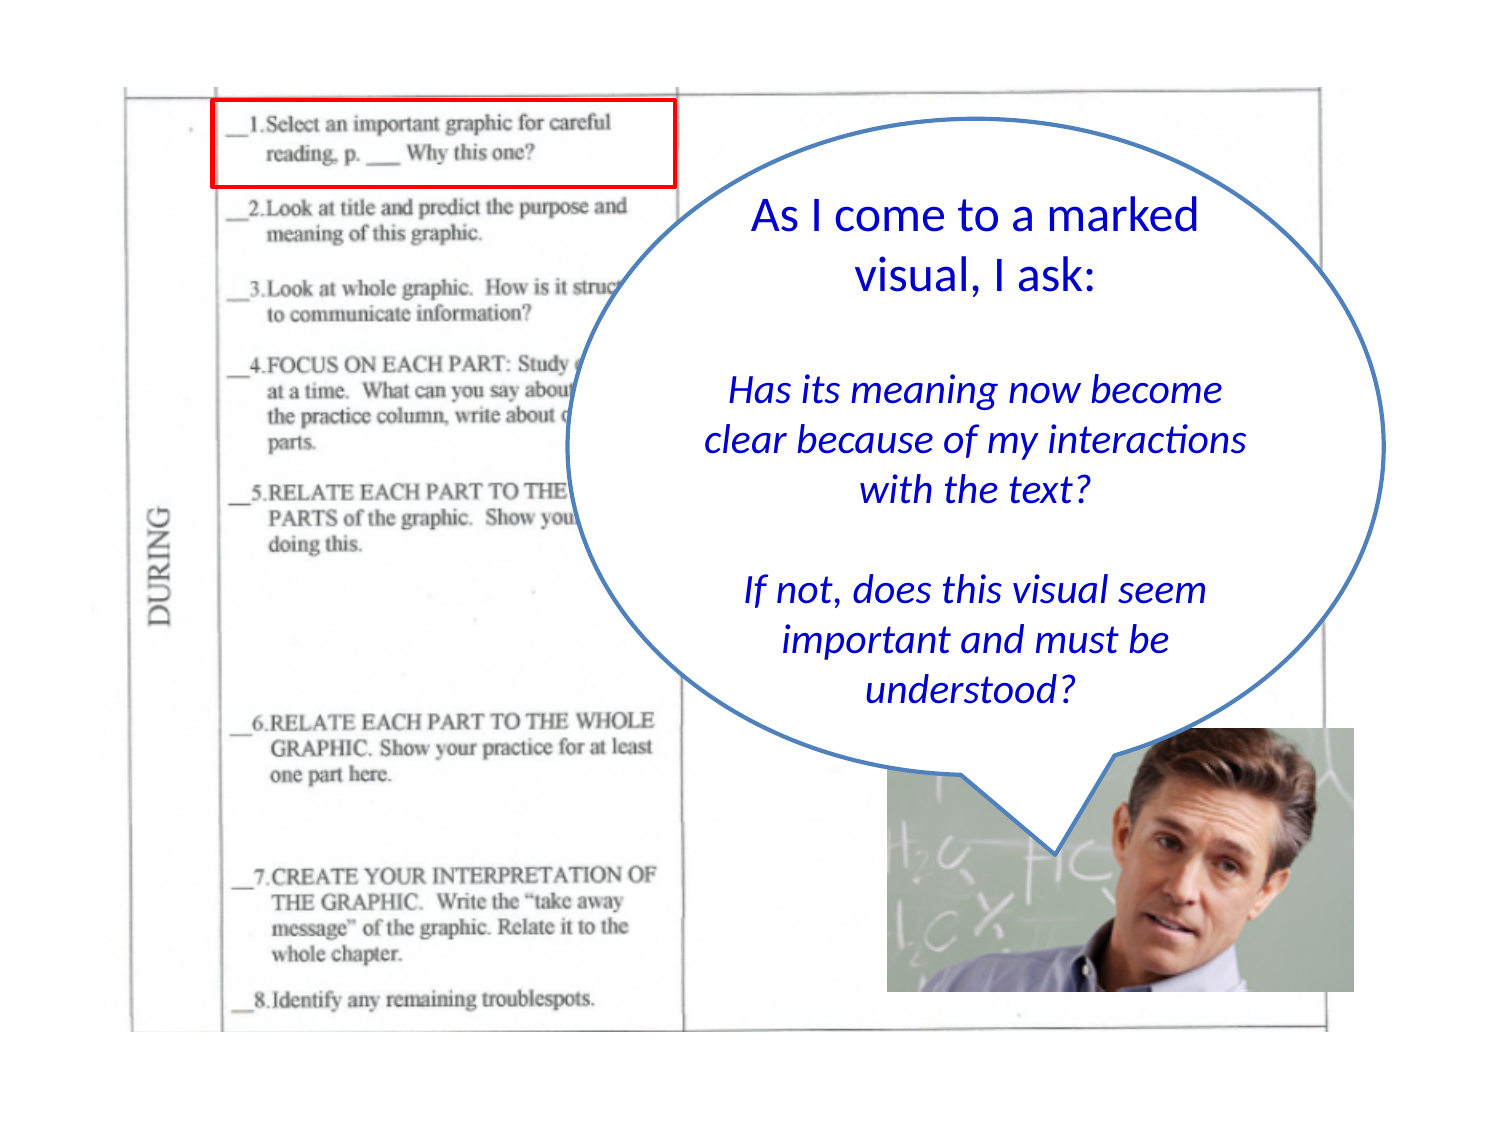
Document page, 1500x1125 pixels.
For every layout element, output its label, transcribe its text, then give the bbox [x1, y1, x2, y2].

text_box As I come to a marked visual, I ask: Has its meaning now become clear because of my interactions with the text? If not, does this visual seem important and must be understood? [1355, 321, 1386, 573]
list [90, 87, 1351, 1032]
picture [887, 728, 1354, 992]
